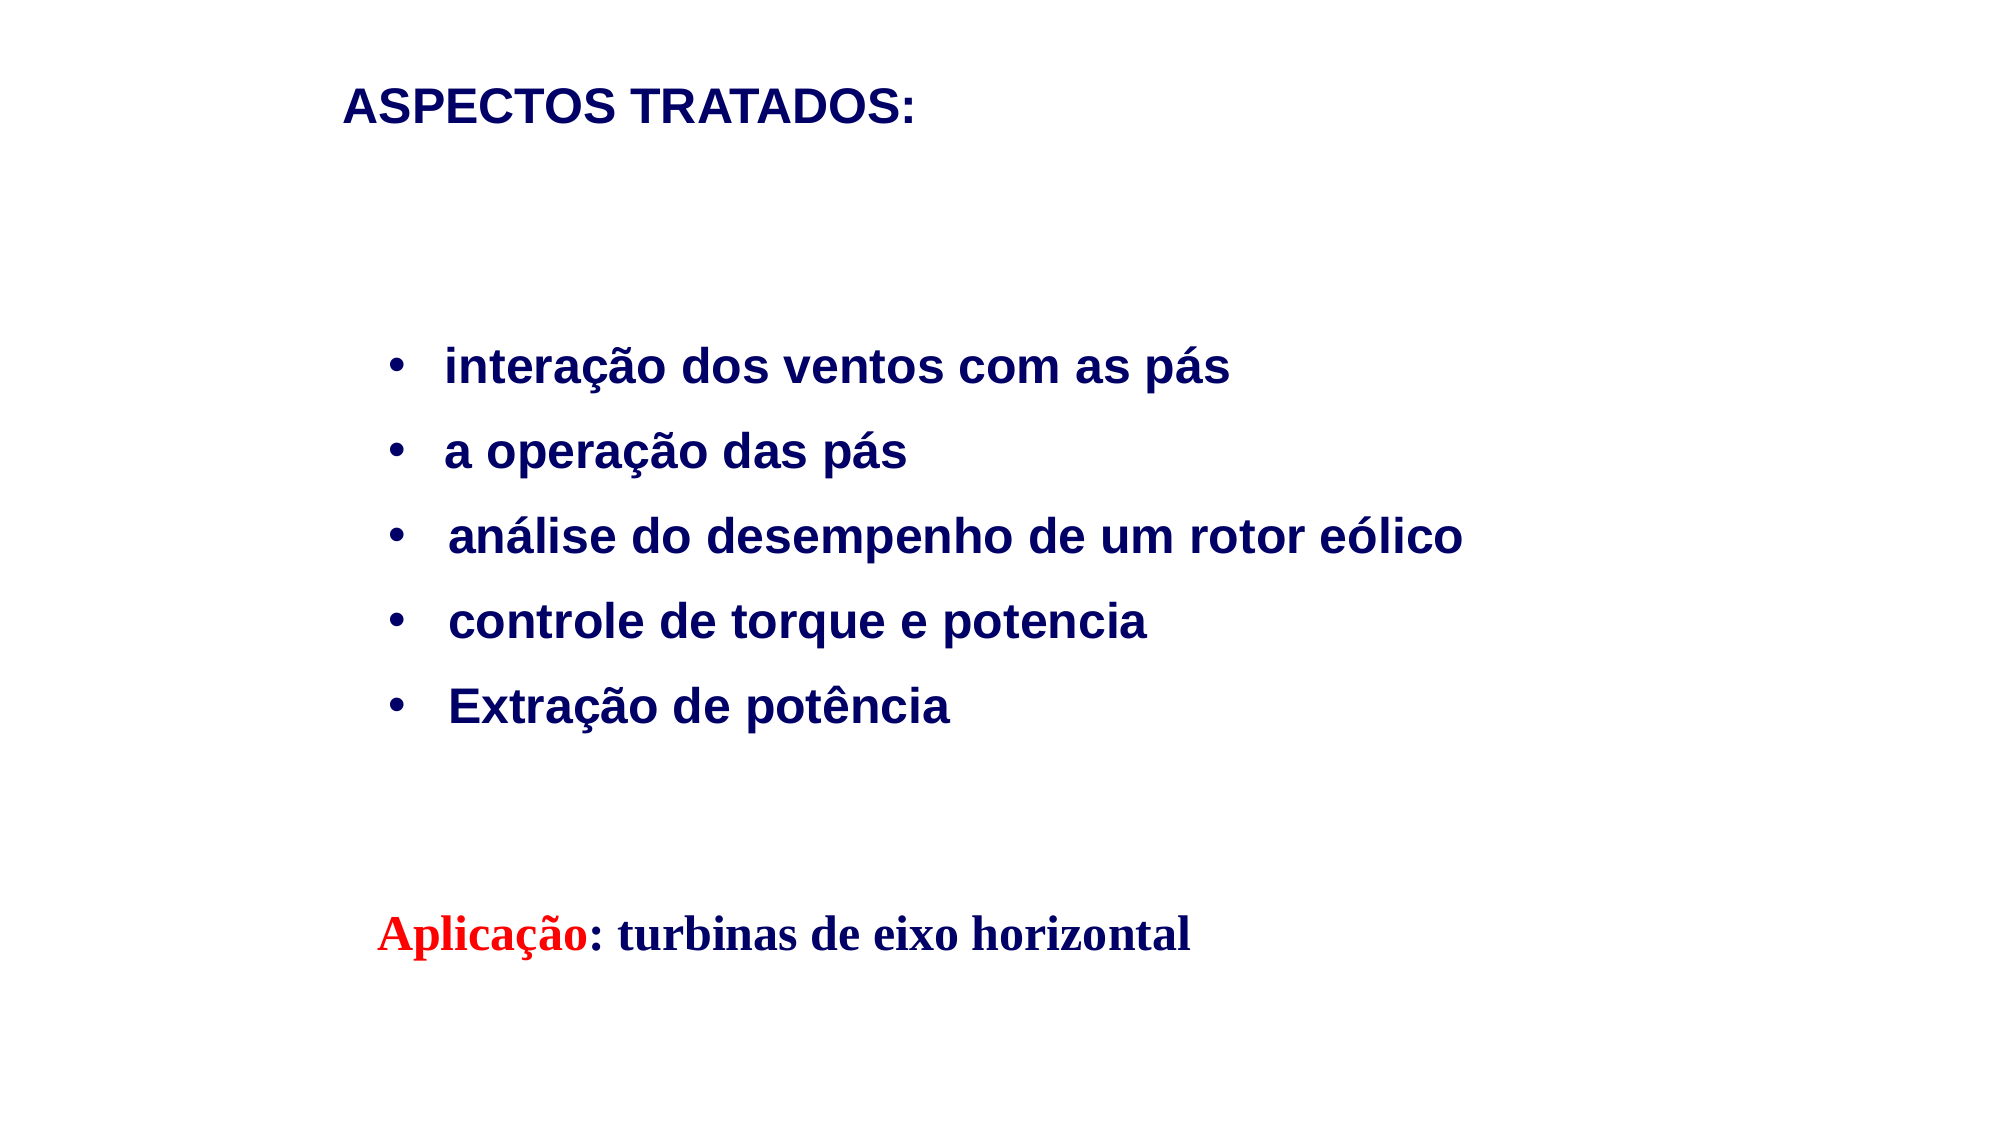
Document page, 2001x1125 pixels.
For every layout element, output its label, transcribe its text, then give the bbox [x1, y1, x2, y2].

text_box interação dos ventos com as pás a operação das pás análise do desempenho de um rotor eólico controle de torque e potencia Extração de potência [373, 241, 1533, 827]
text_box ASPECTOS TRATADOS: [328, 66, 1579, 142]
text_box Aplicação: turbinas de eixo horizontal [362, 893, 1363, 968]
